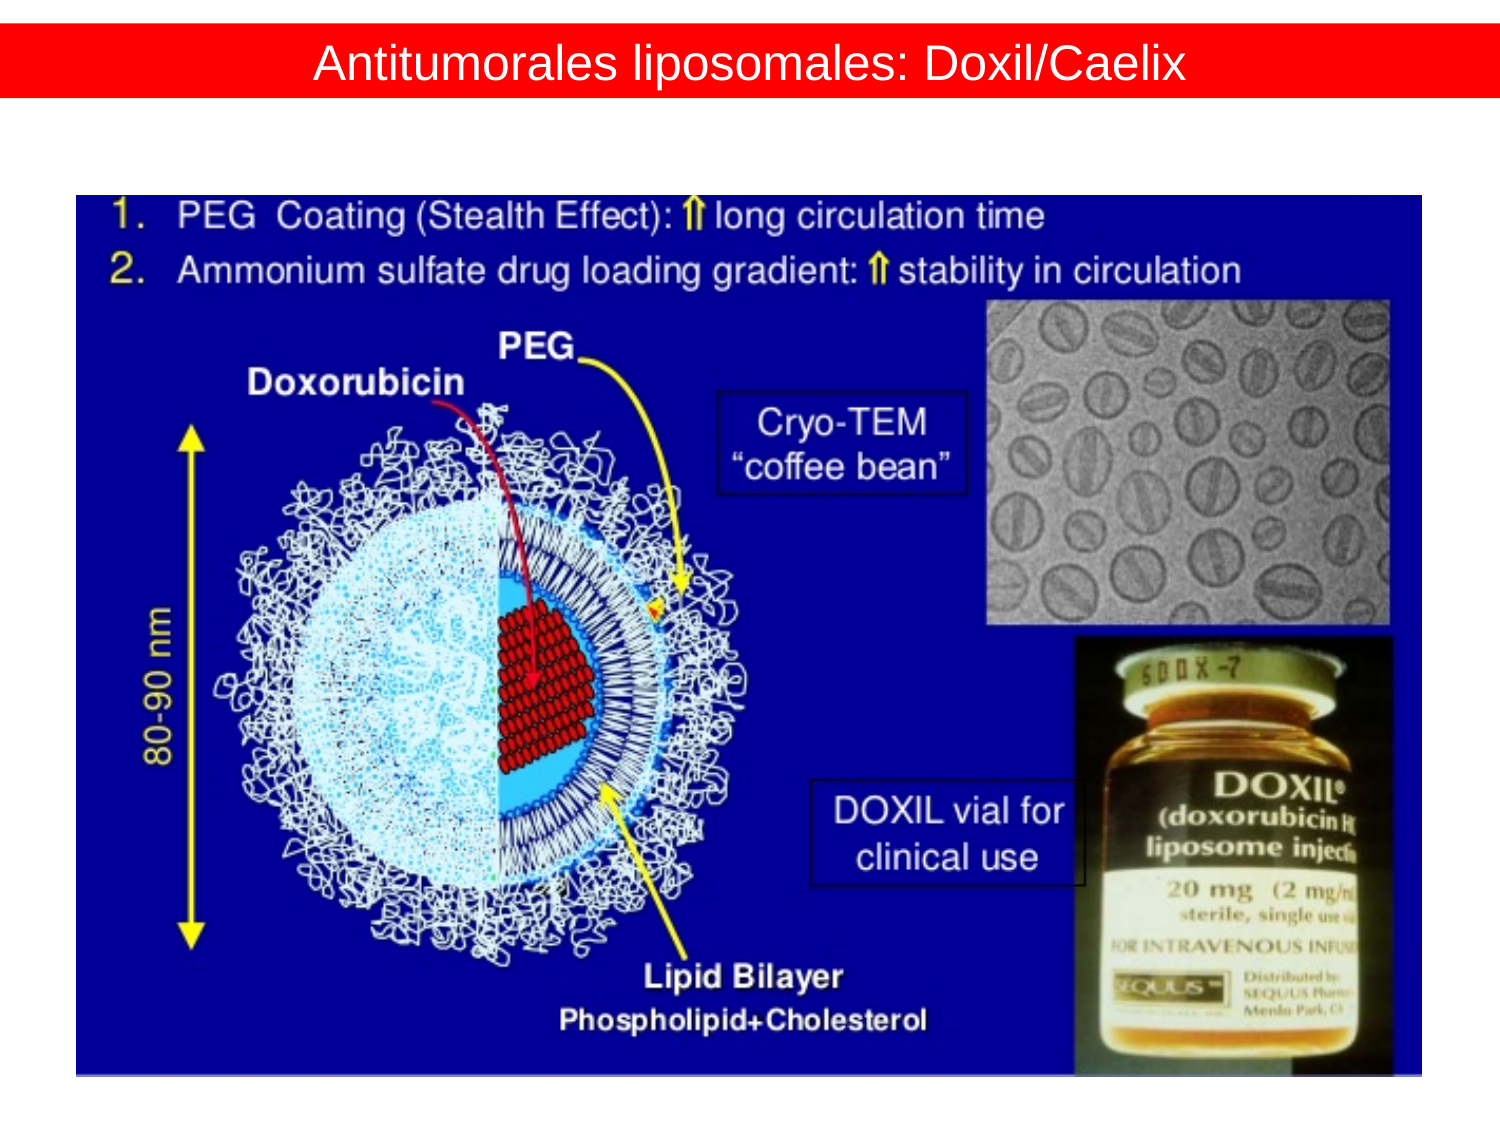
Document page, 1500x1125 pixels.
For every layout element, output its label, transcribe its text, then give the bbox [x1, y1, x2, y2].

text_box Antitumorales liposomales: Doxil/Caelix [0, 23, 1500, 99]
picture [76, 195, 1423, 1077]
